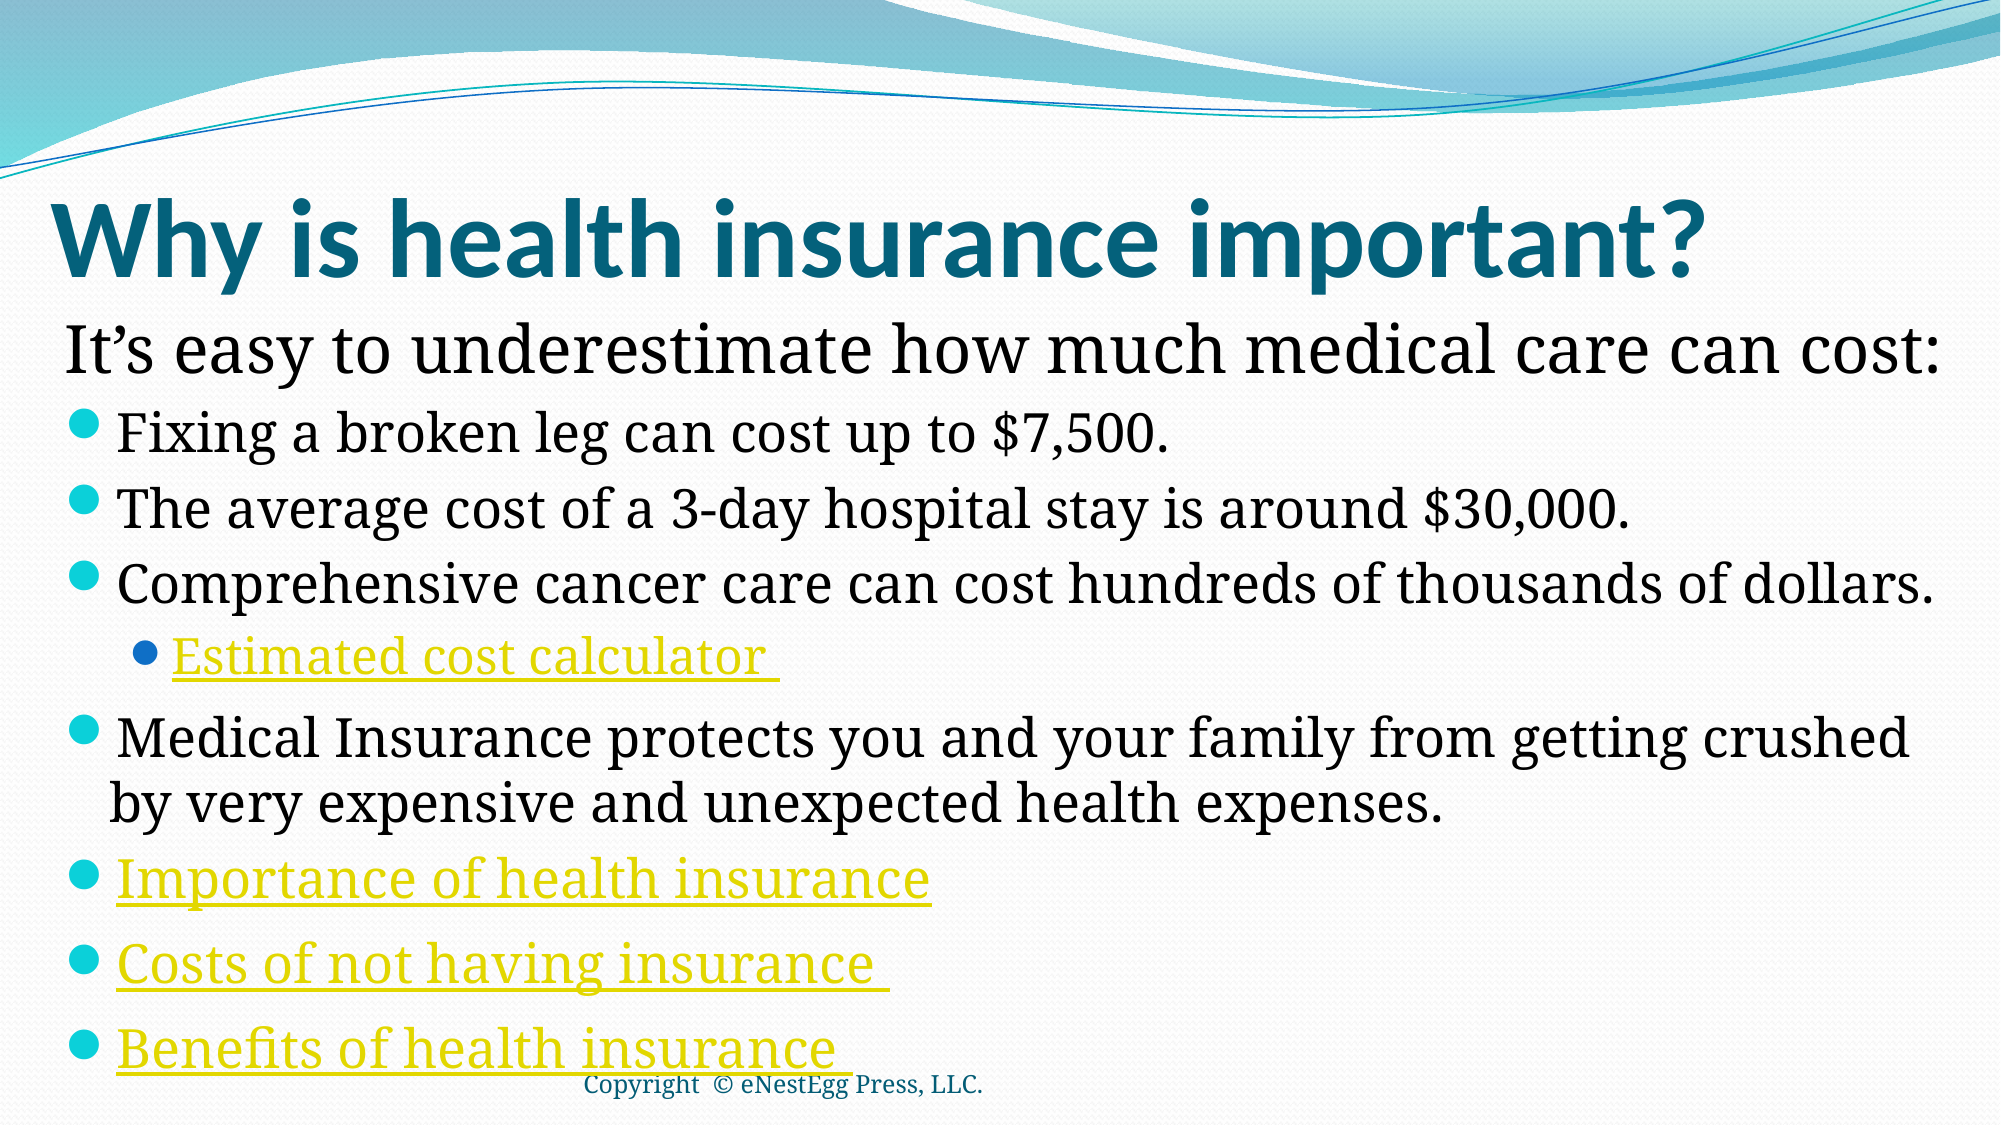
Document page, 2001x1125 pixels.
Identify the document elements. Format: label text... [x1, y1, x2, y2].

footer Copyright © eNestEgg Press, LLC. [583, 1042, 1317, 1103]
title Why is health insurance important? [50, 112, 1900, 299]
list It’s easy to underestimate how much medical care can cost: Fixing a broken leg can cost up to $7,500. The average cost of a 3-day hospital stay is around $30,000. Comprehensive cancer care can cost hundreds of thousands of dollars. Estimated cost calculator Medical Insurance protects you and your family from getting crushed by very expensive and unexpected health expenses. Importance of health insurance Costs of not having insurance Benefits of health insurance [50, 299, 1963, 1100]
